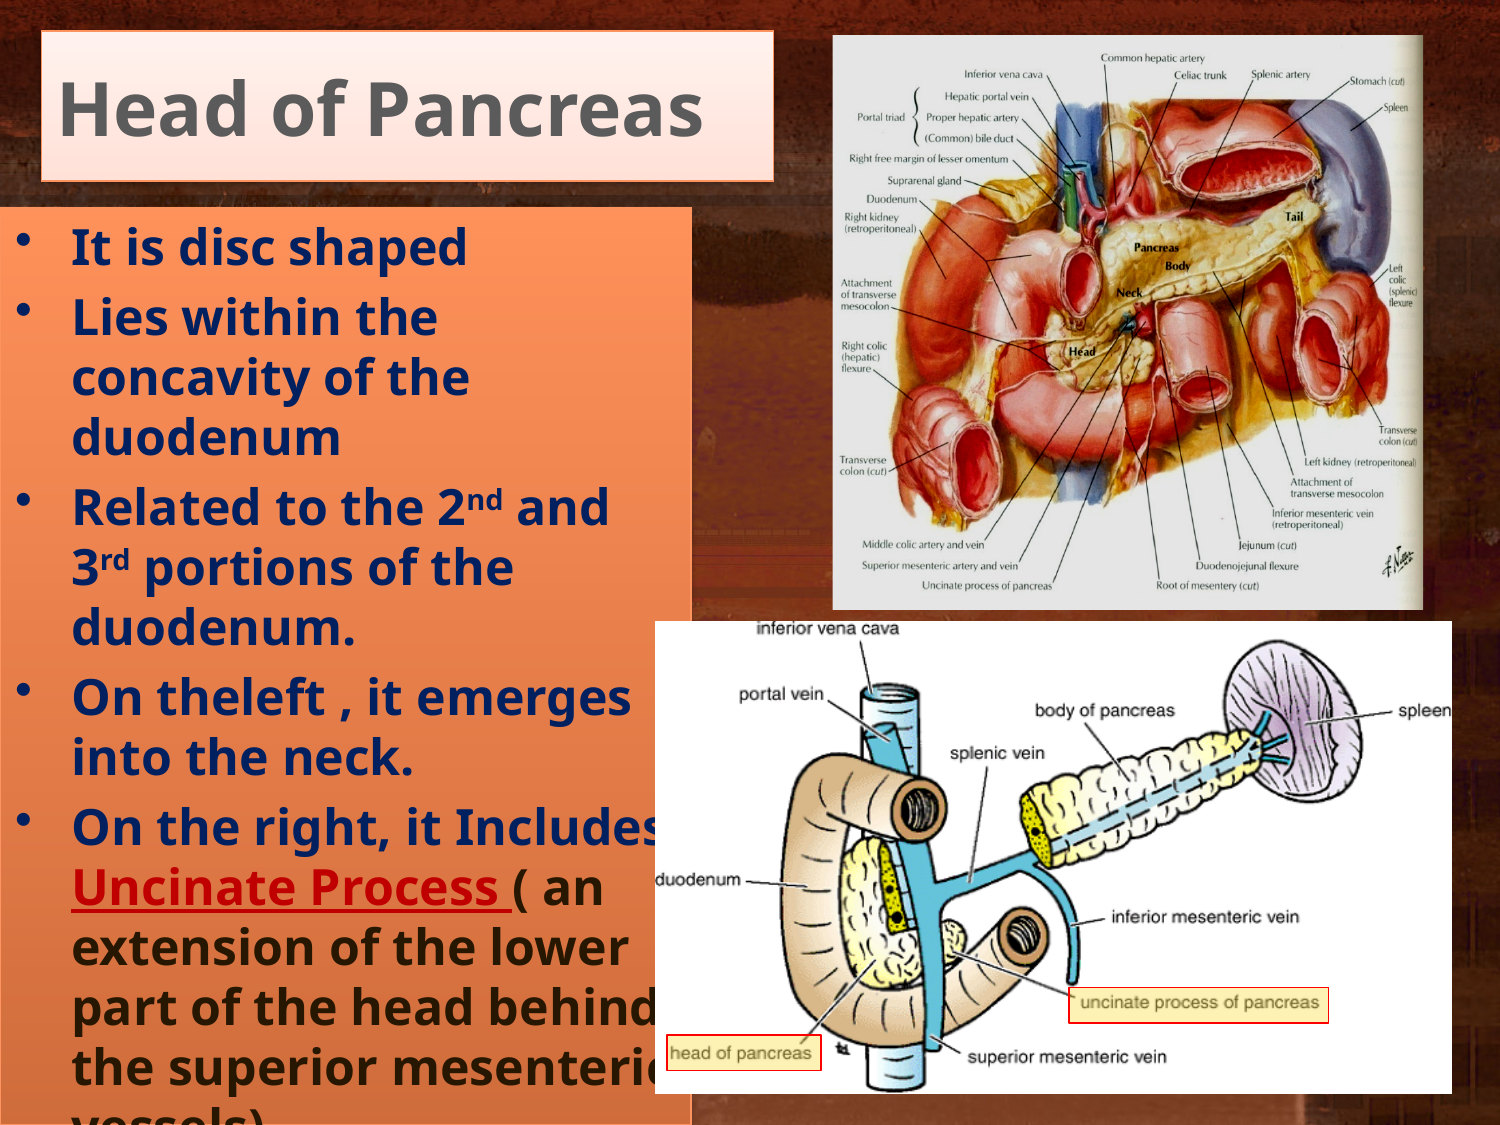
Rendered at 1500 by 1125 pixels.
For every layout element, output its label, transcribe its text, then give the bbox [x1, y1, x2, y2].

title Head of Pancreas [41, 30, 774, 182]
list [655, 621, 1453, 1095]
picture [0, 0, 1500, 1125]
list It is disc shaped Lies within the concavity of the duodenum Related to the 2nd and 3rd portions of the duodenum. On theleft , it emerges into the neck. On the right, it Includes Uncinate Process ( an extension of the lower part of the head behind the superior mesenteric vessels) [0, 207, 692, 1125]
